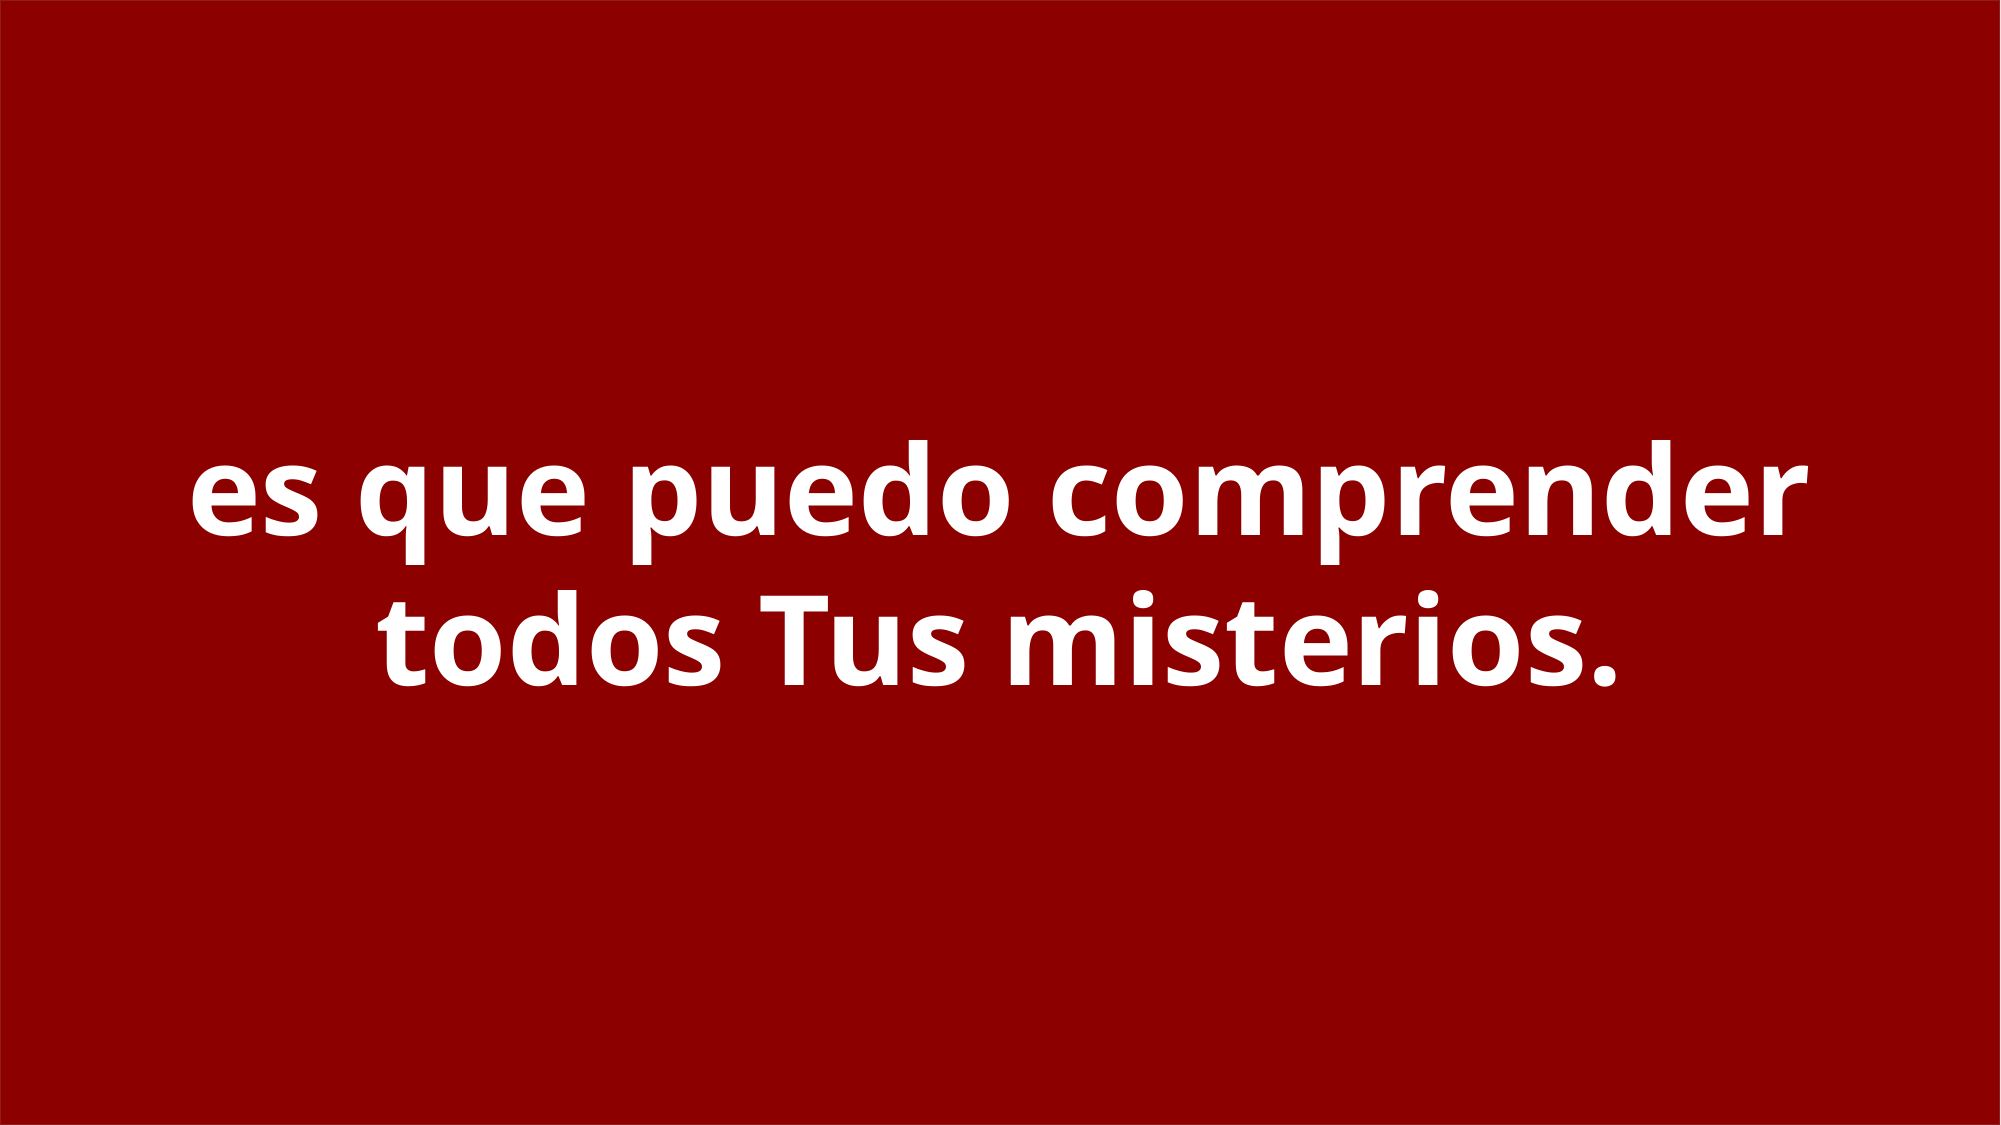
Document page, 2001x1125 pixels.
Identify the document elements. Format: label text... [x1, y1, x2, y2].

text_box es que puedo comprender todos Tus misterios. [75, 403, 1925, 719]
